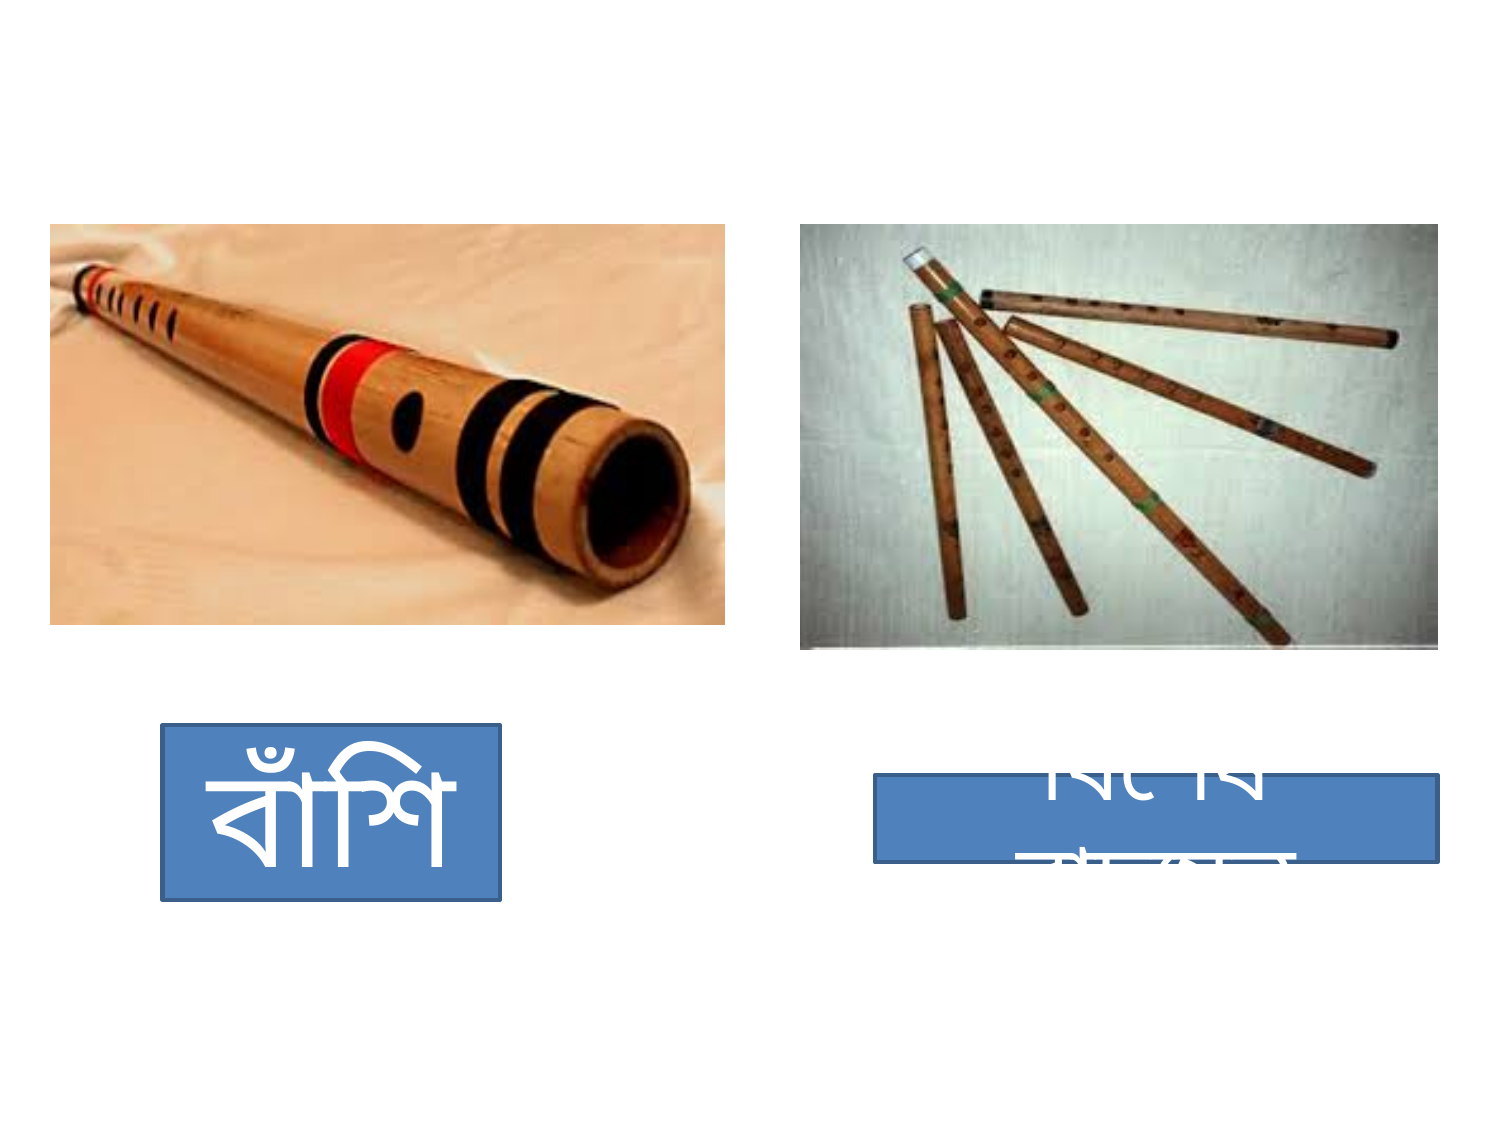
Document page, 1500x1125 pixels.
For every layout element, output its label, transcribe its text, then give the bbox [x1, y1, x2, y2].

text_box বিশেষ বাদ্যযন্ত্র [873, 773, 1440, 864]
picture [799, 223, 1438, 651]
text_box বাঁশি [160, 723, 502, 902]
picture [49, 224, 726, 626]
